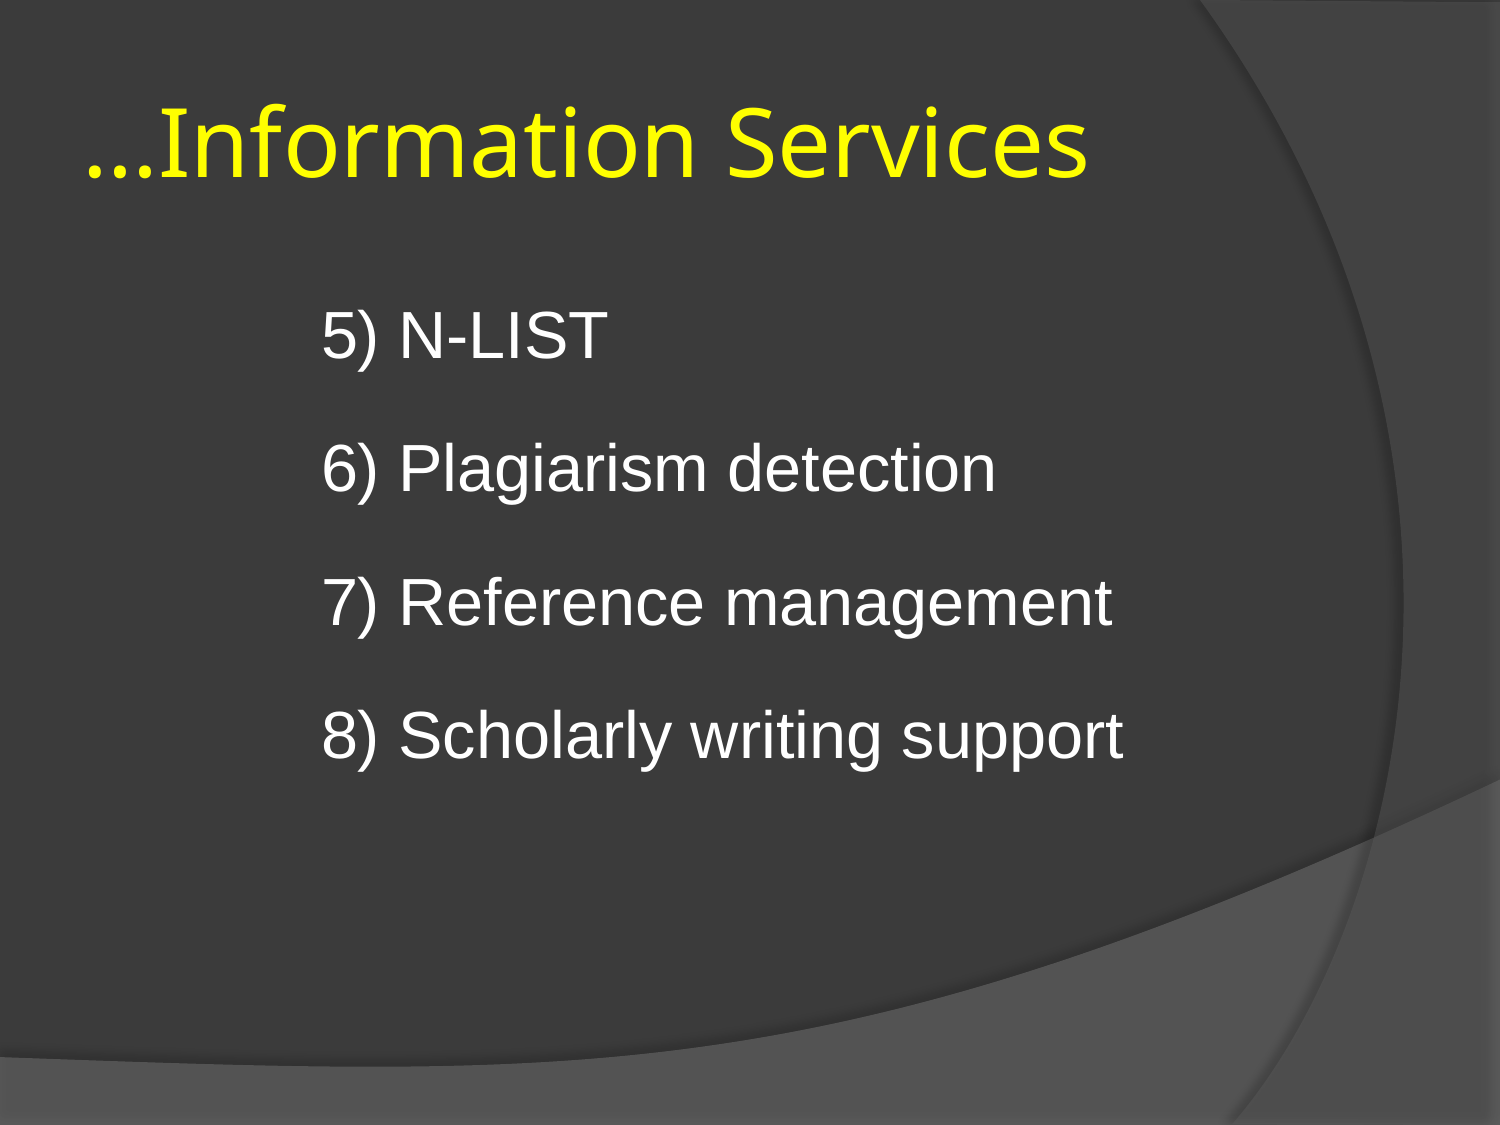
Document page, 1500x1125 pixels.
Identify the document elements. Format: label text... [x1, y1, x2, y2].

title …Information Services [75, 45, 1300, 233]
list 5) N-LIST 6) Plagiarism detection 7) Reference management 8) Scholarly writing support [99, 244, 1400, 1075]
